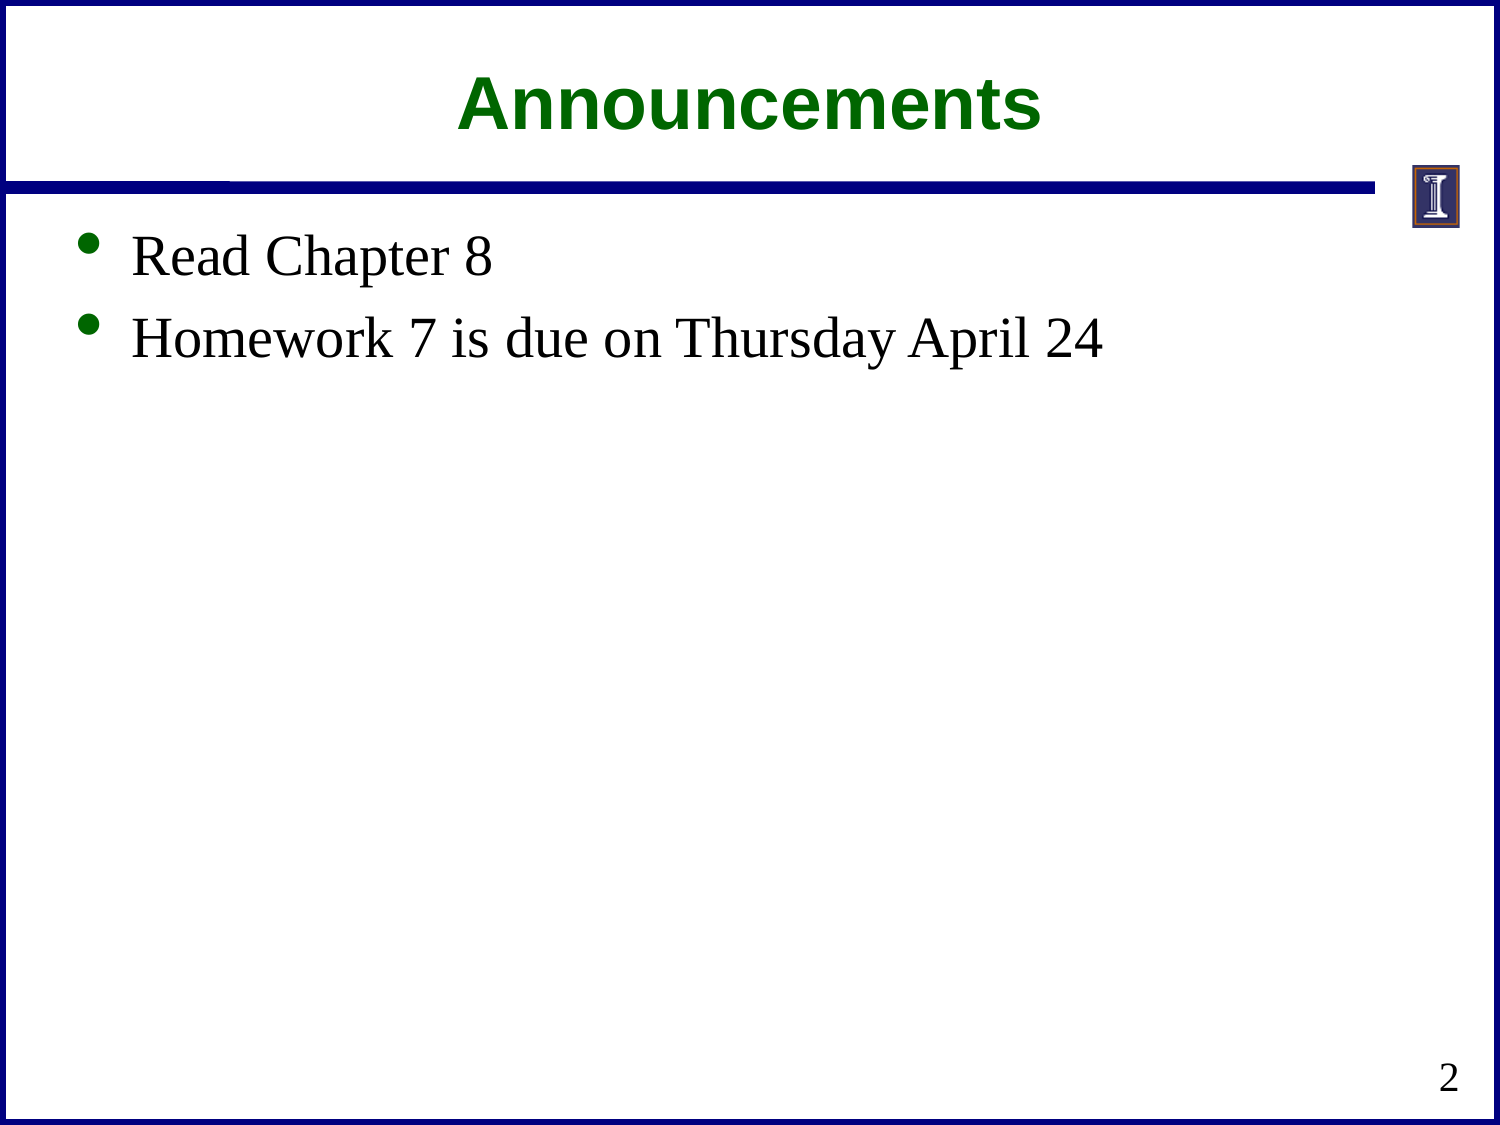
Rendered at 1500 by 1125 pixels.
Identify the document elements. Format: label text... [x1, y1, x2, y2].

picture [1412, 165, 1460, 210]
title Announcements [112, 37, 1388, 163]
slide_number 2 [1162, 1037, 1476, 1113]
list Read Chapter 8 Homework 7 is due on Thursday April 24 [60, 210, 1488, 885]
